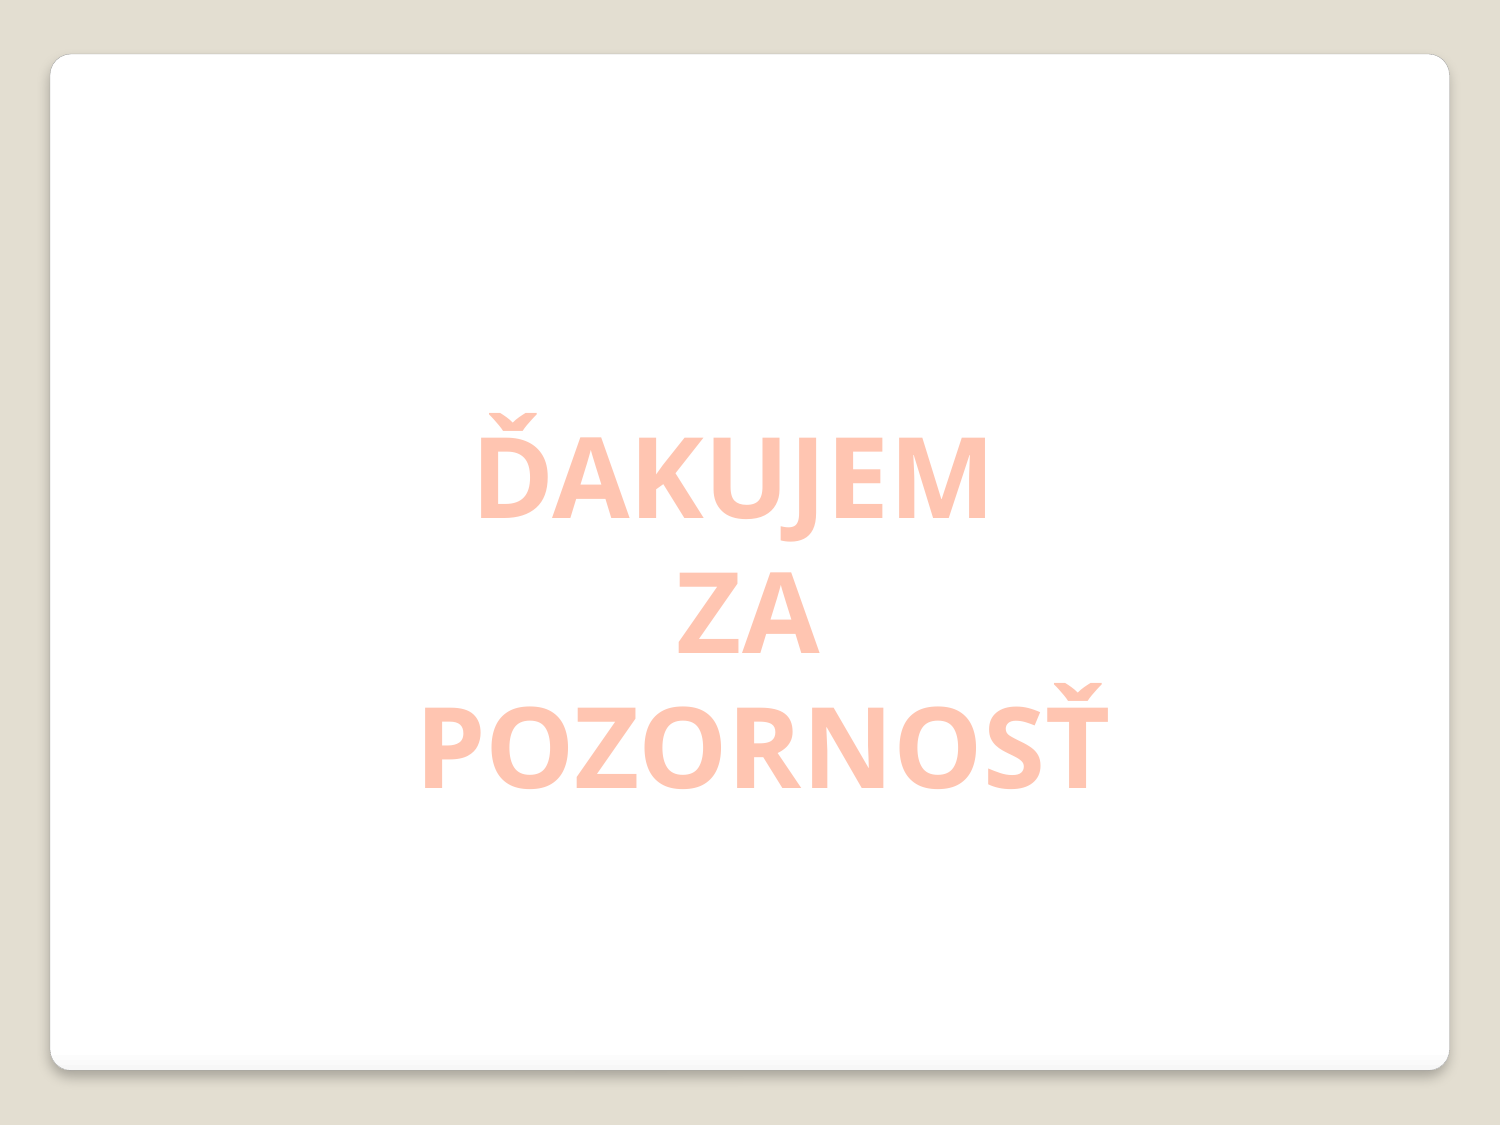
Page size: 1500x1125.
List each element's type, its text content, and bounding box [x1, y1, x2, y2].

text_box ĎAKUJEM ZA POZORNOSŤ [370, 398, 1126, 819]
